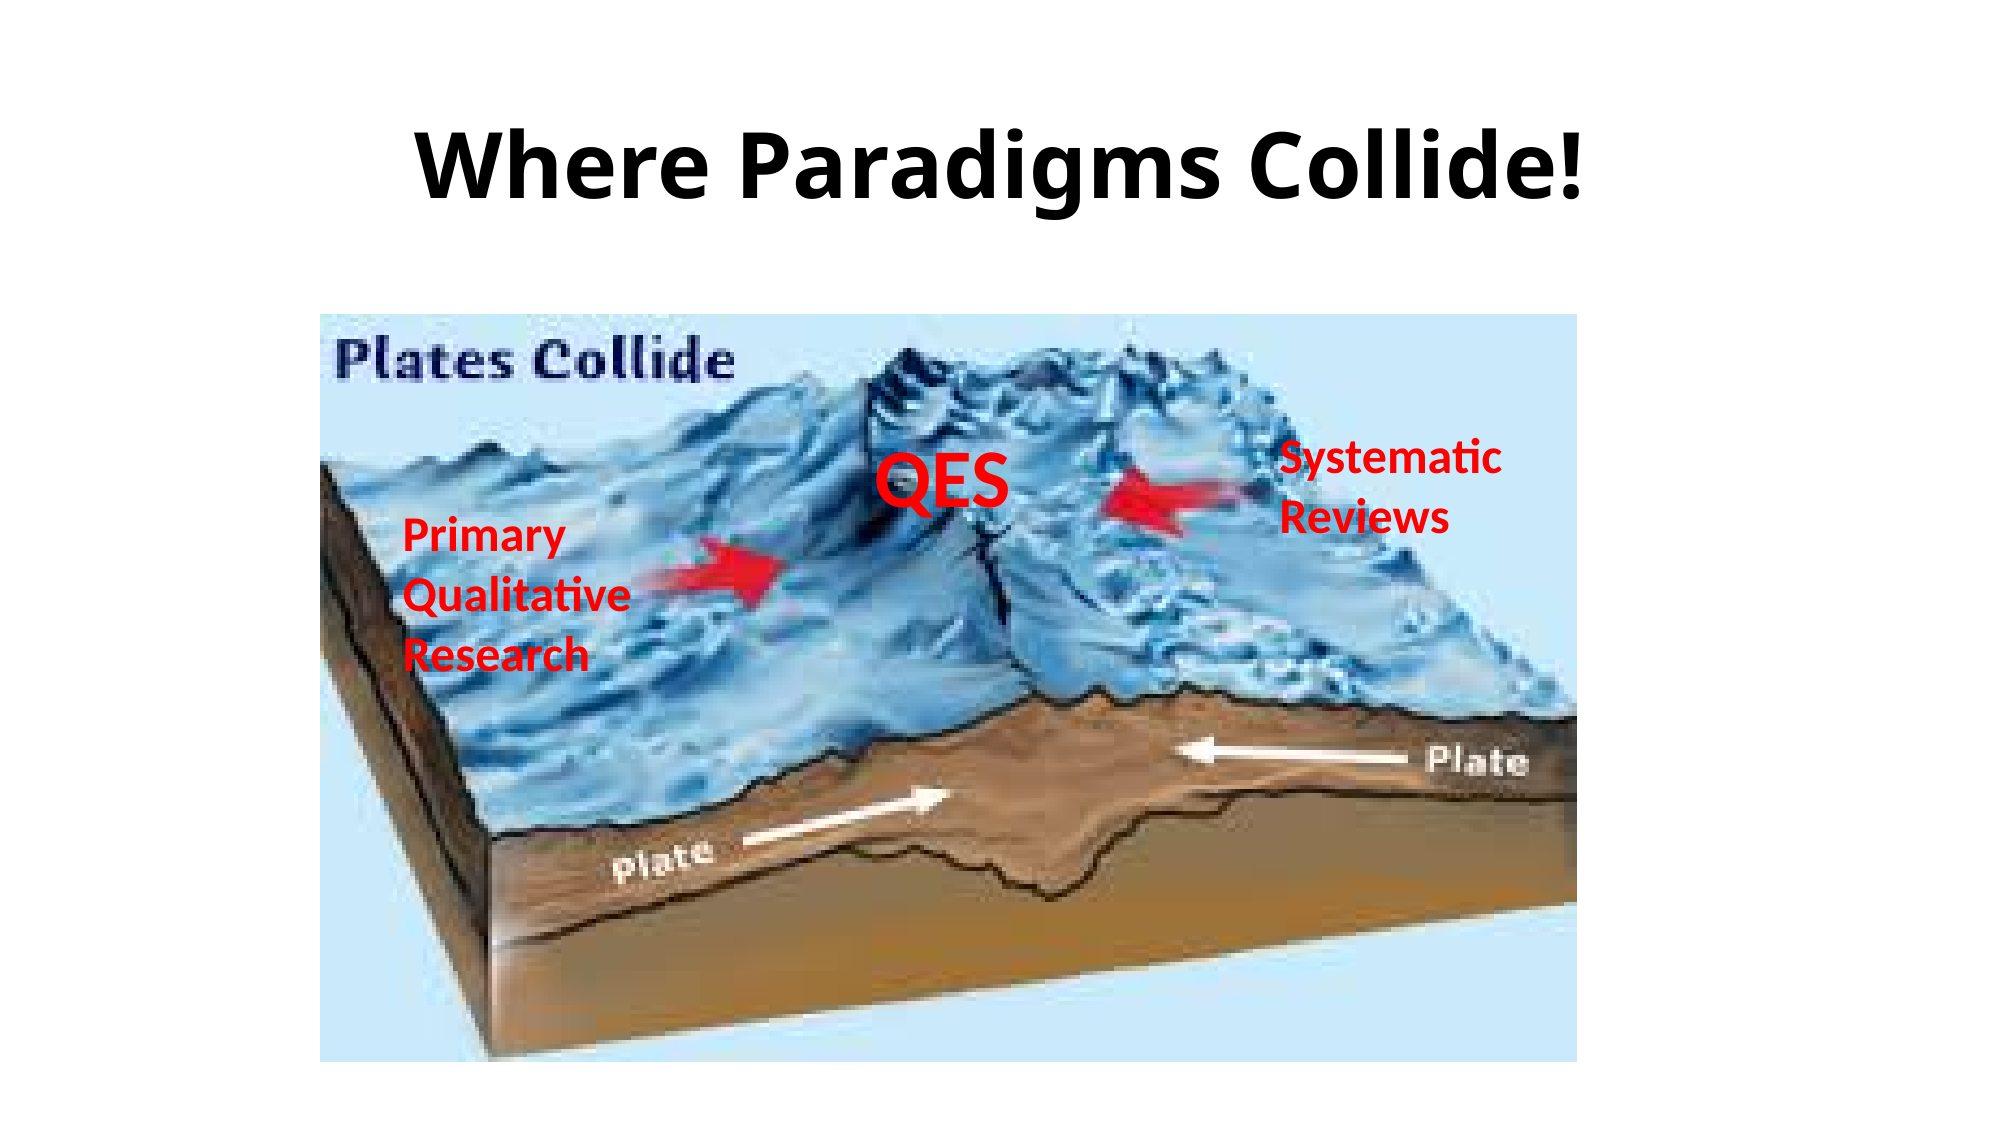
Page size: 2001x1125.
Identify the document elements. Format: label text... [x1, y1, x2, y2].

title Where Paradigms Collide! [137, 59, 1863, 278]
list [320, 314, 1577, 1062]
